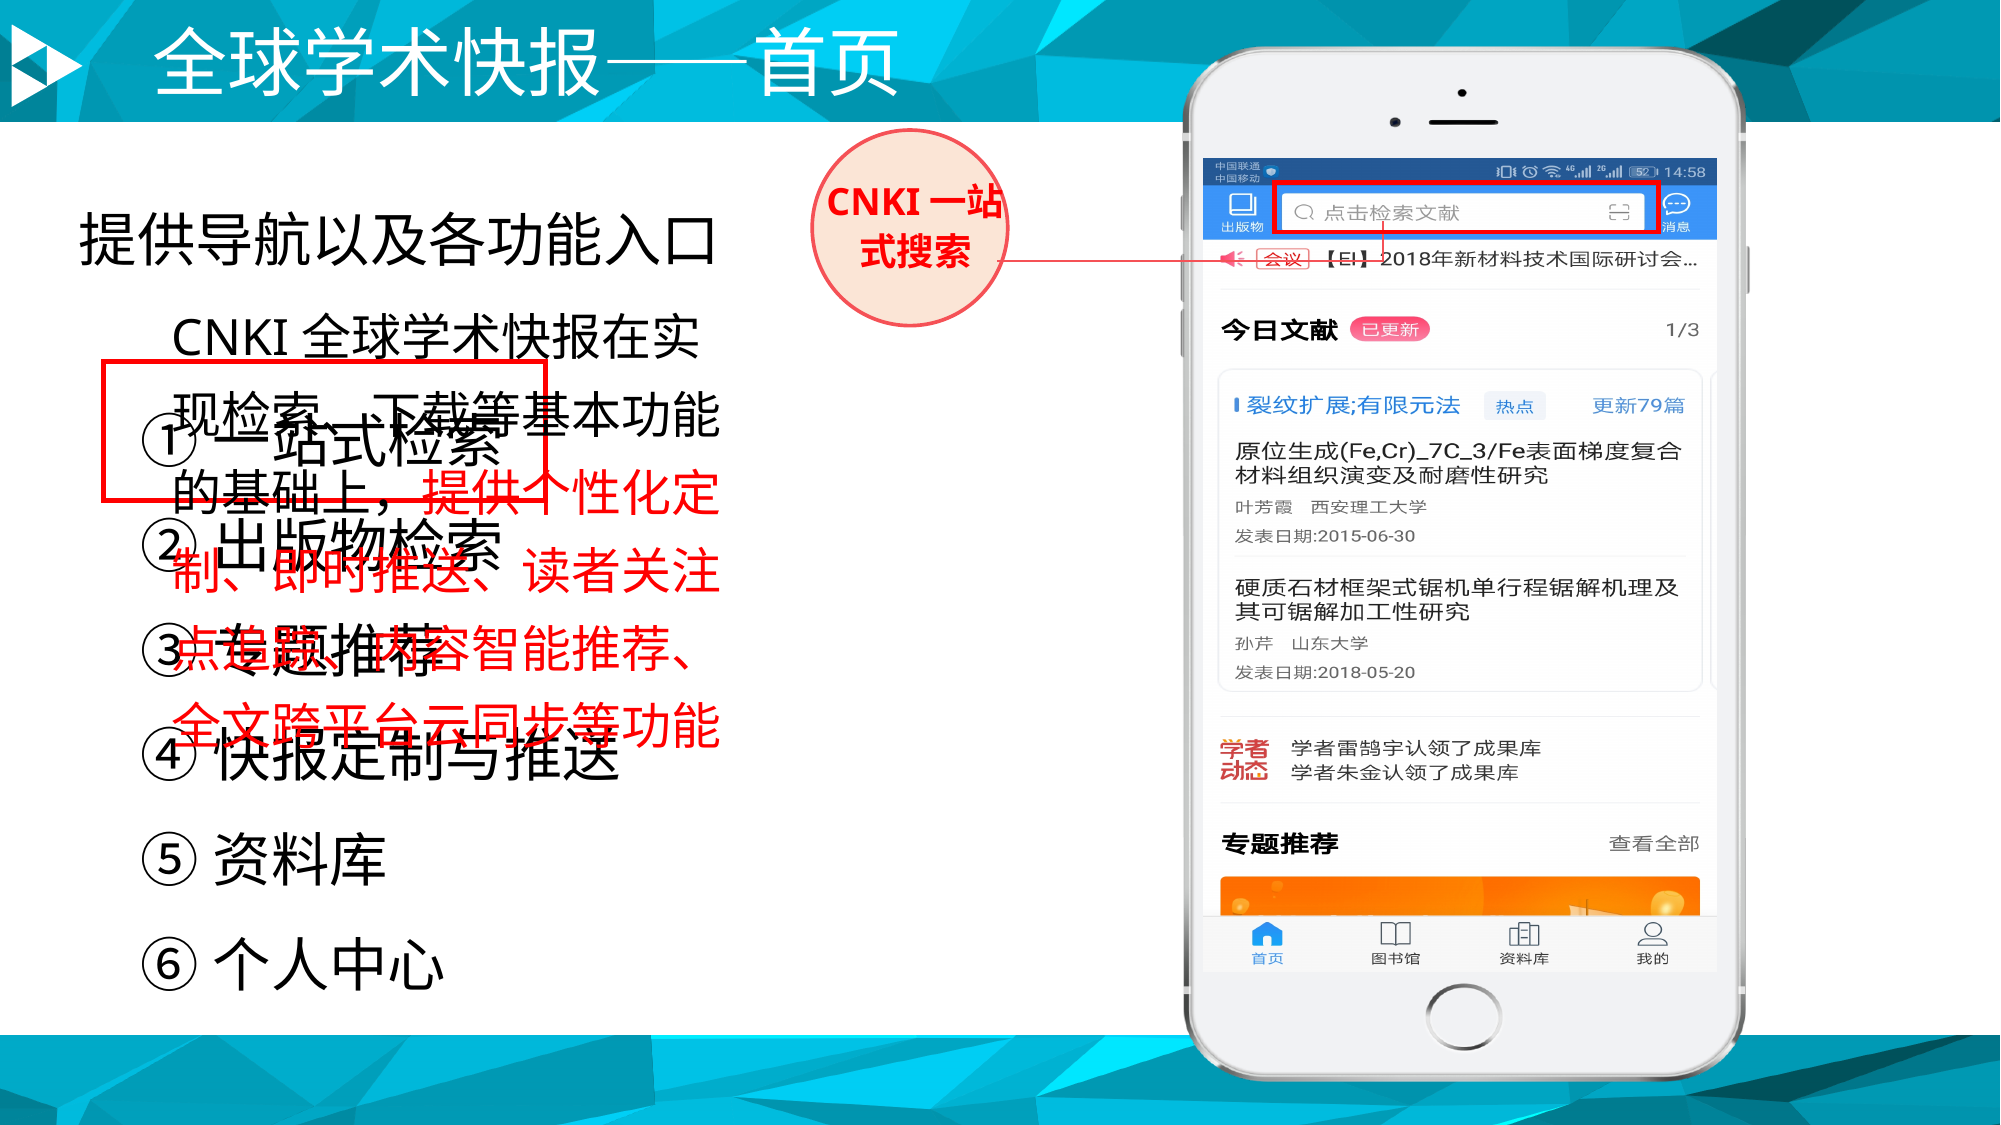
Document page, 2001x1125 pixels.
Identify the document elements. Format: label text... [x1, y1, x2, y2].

text_box 提供导航以及各功能入口 [64, 196, 751, 281]
text_box [103, 360, 156, 502]
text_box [1170, 47, 1210, 435]
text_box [802, 130, 1029, 332]
text_box CNKI全球学术快报在实现检索、下载等基本功能的基础上，提供个性化定制、即时推送、读者关注点追踪、内容智能推荐、全文跨平台云同步等功能 [156, 281, 751, 845]
picture [0, 0, 2000, 1125]
text_box 全球学术快报——首页 [137, 18, 1863, 106]
text_box ①一站式检索 ②出版物检索 ③专题推荐 ④快报定制与推送 ⑤资料库 ⑥个人中心 [125, 361, 936, 1006]
